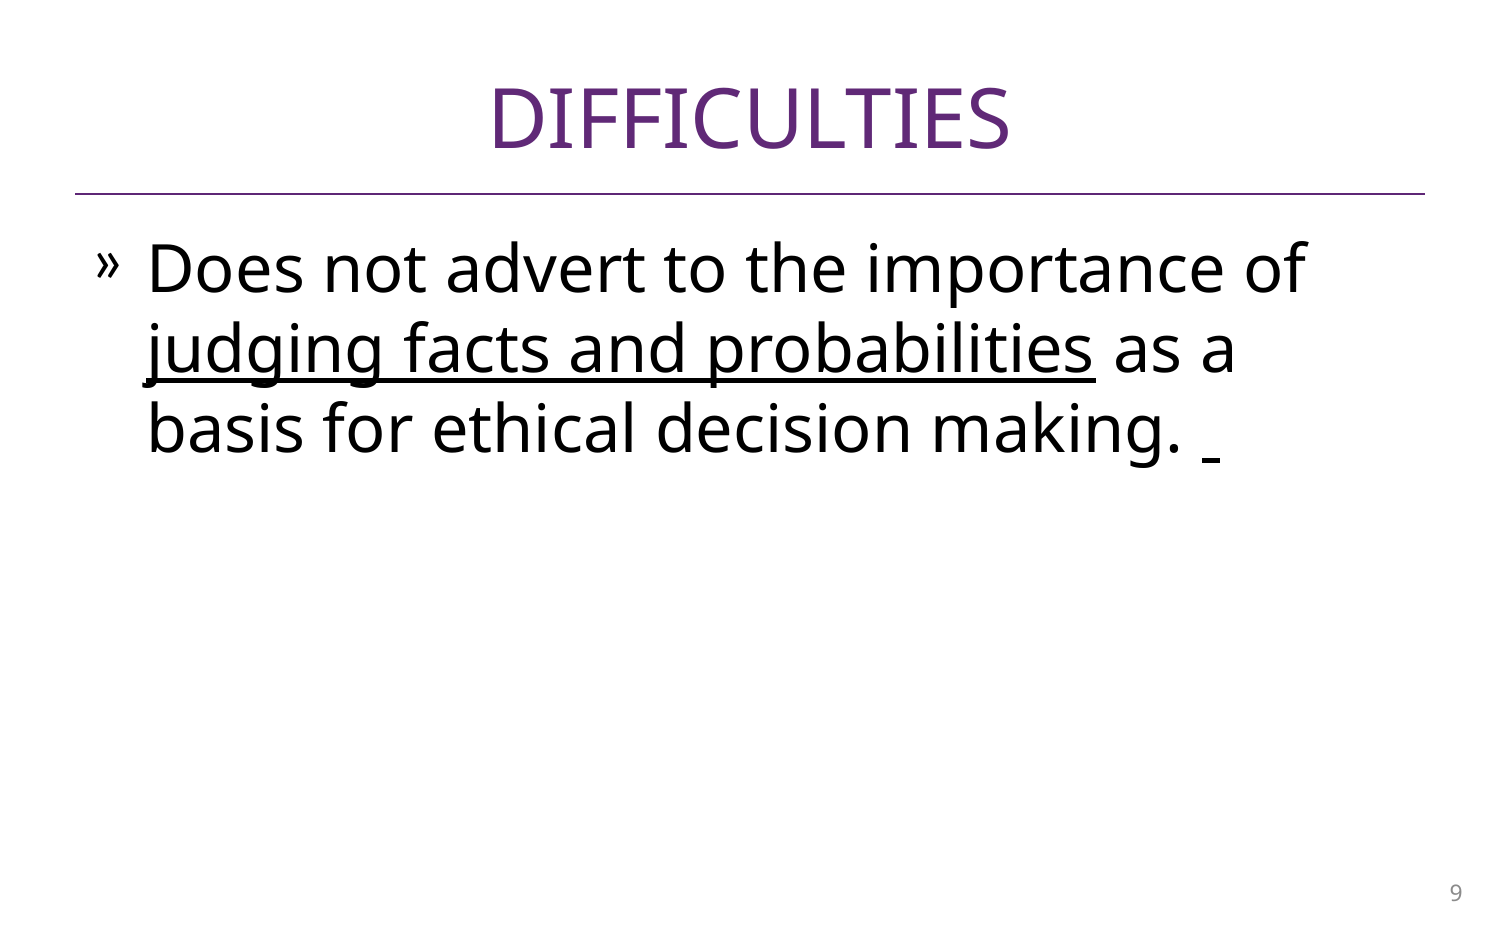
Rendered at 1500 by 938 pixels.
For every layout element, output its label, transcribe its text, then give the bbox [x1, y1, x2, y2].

title difficulties [75, 37, 1425, 194]
slide_number 9 [1425, 868, 1488, 919]
list Does not advert to the importance of judging facts and probabilities as a basis for ethical decision making. [75, 218, 1425, 838]
